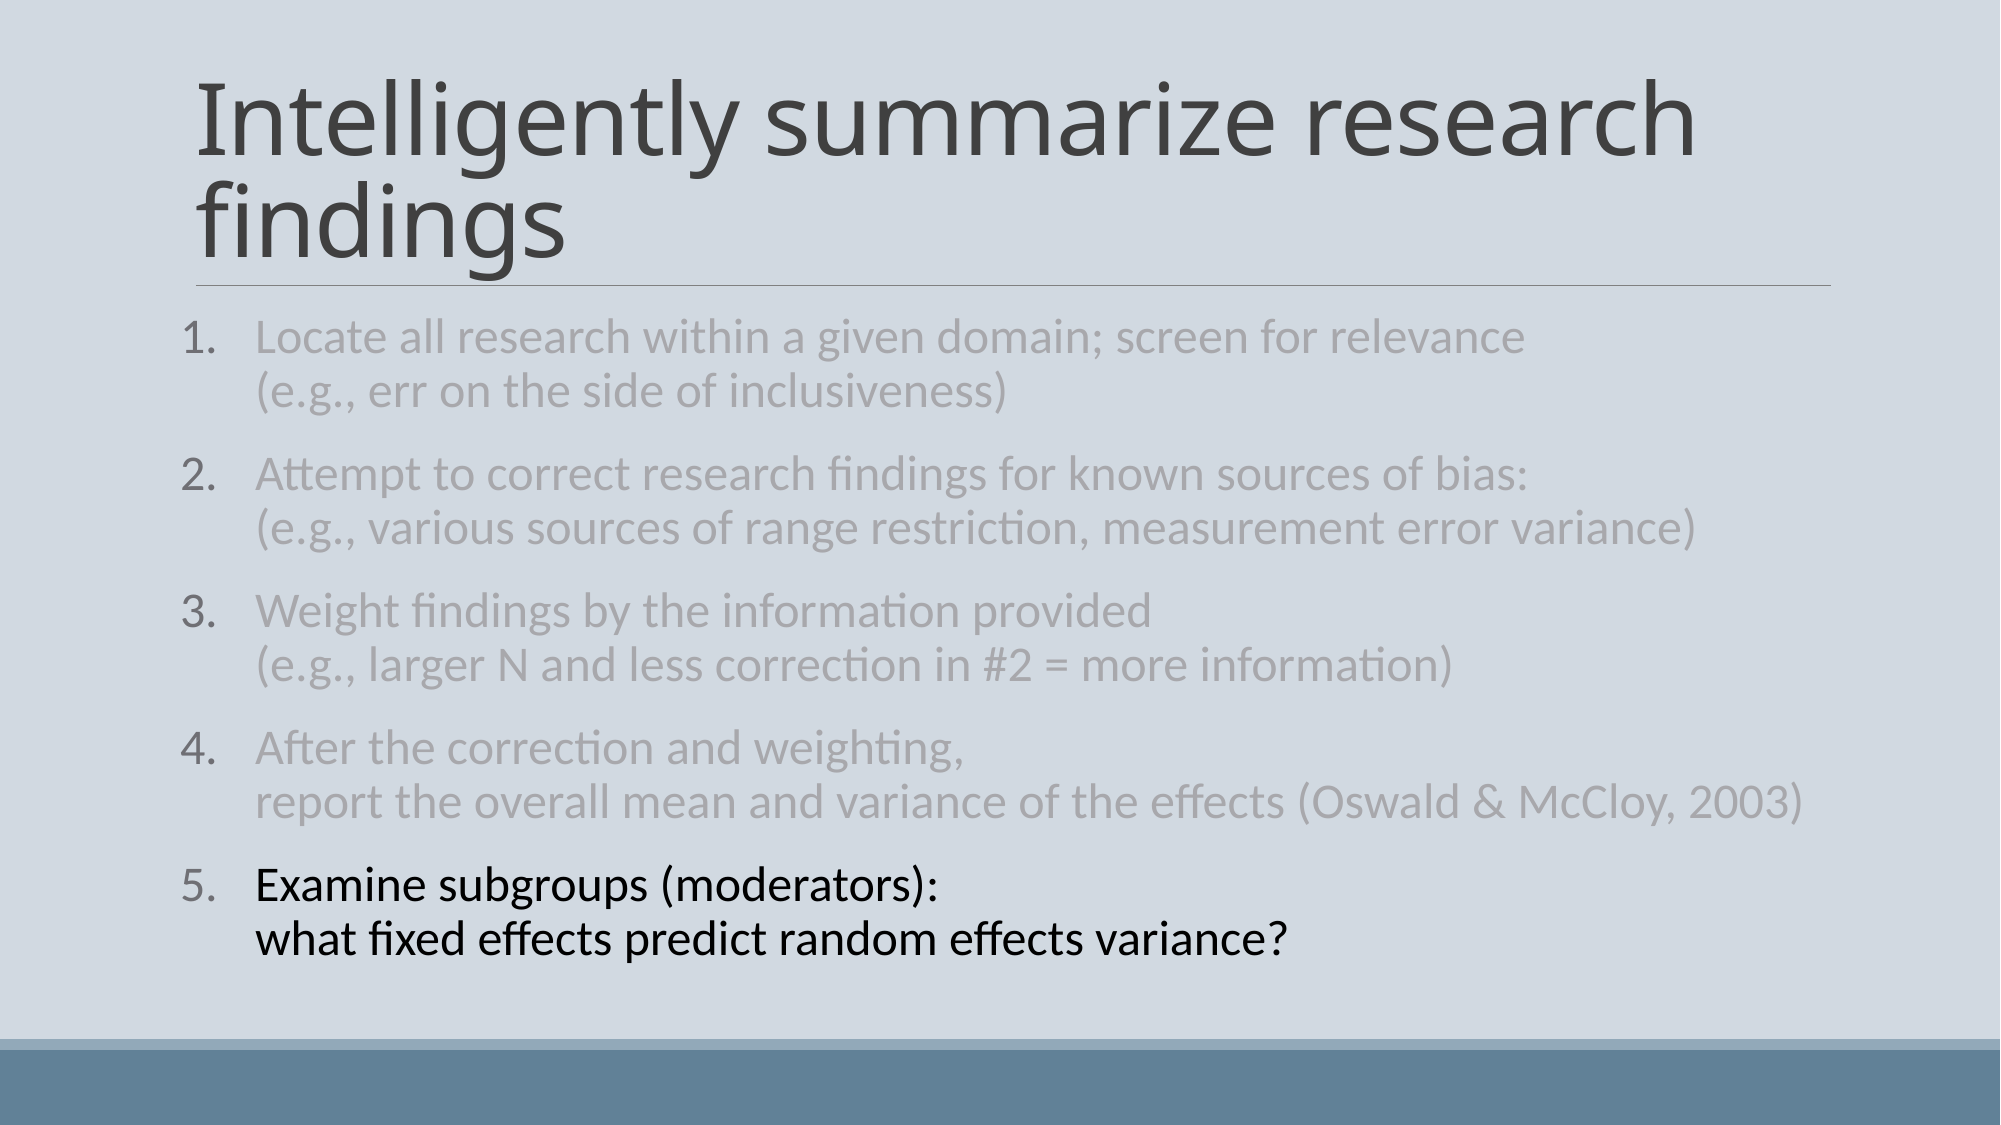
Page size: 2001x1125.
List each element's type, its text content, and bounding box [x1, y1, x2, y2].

title Intelligently summarize research findings [180, 47, 1830, 285]
list Locate all research within a given domain; screen for relevance (e.g., err on the side of inclusiveness) Attempt to correct research findings for known sources of bias: (e.g., various sources of range restriction, measurement error variance) Weight findings by the information provided (e.g., larger N and less correction in #2 = more information) After the correction and weighting, report the overall mean and variance of the effects (Oswald & McCloy, 2003) Examine subgroups (moderators): what fixed effects predict random effects variance? [180, 302, 1830, 963]
